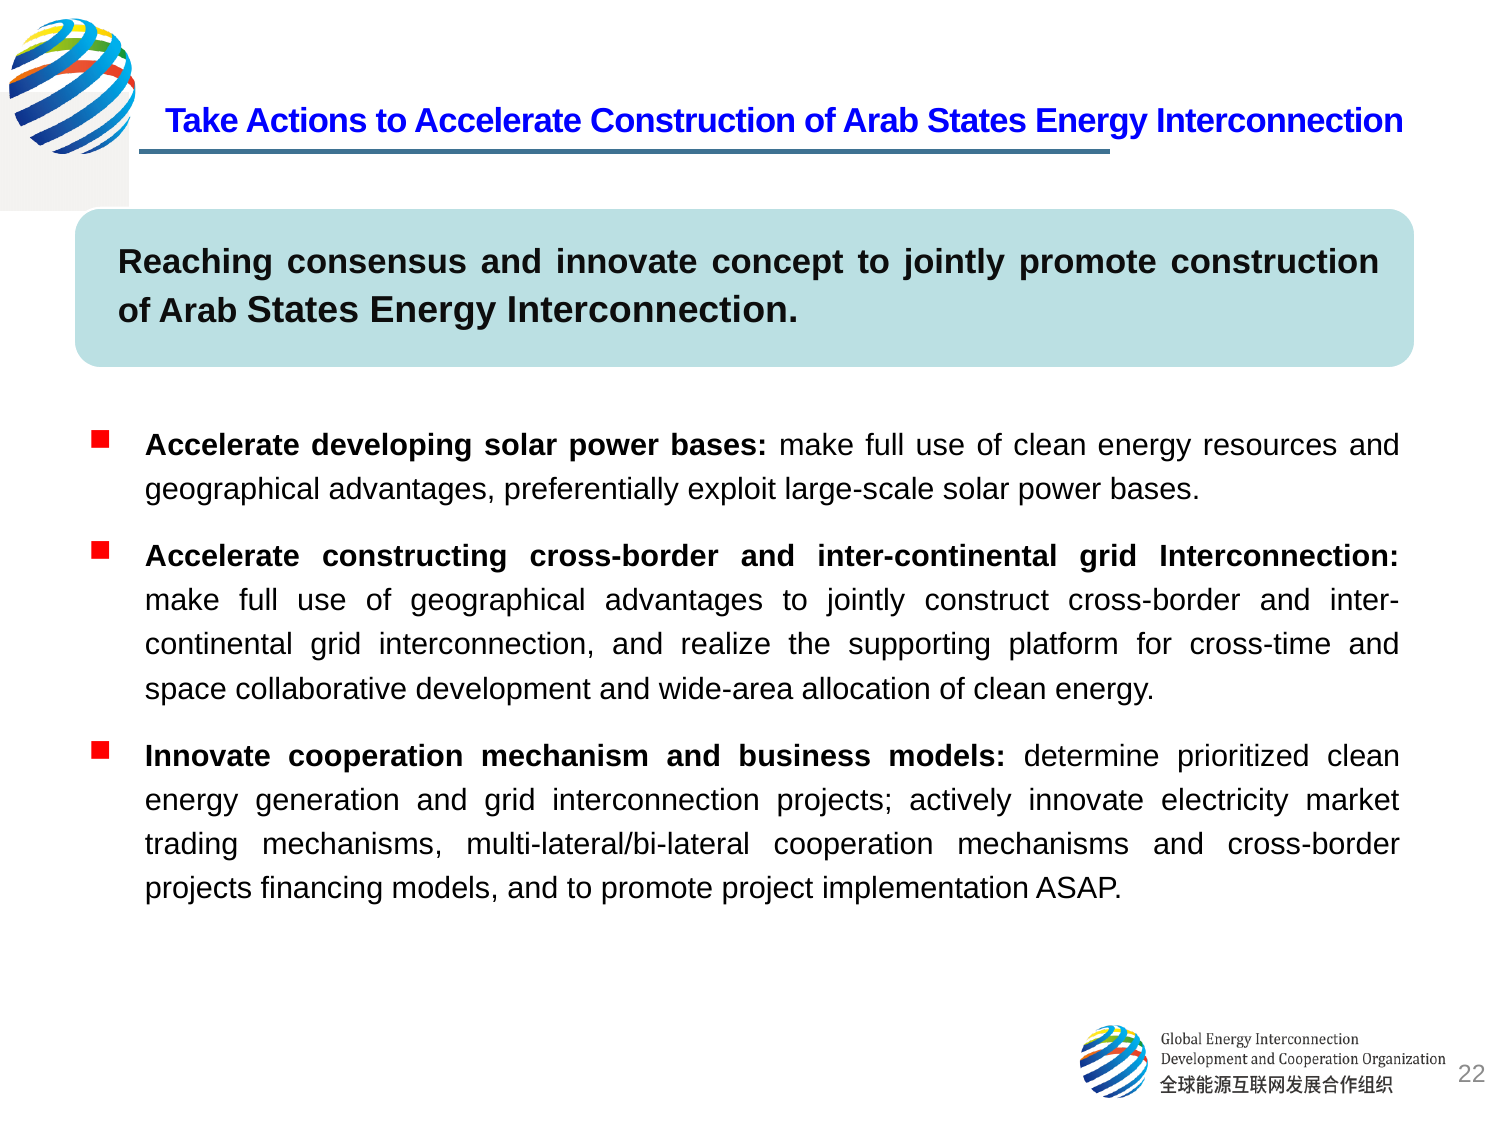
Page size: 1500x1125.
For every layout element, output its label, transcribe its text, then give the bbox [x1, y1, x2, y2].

text_box Accelerate developing solar power bases: make full use of clean energy resources and geographical advantages, preferentially exploit large-scale solar power bases. Accelerate constructing cross-border and inter-continental grid Interconnection: make full use of geographical advantages to jointly construct cross-border and inter-continental grid interconnection, and realize the supporting platform for cross-time and space collaborative development and wide-area allocation of clean energy. Innovate cooperation mechanism and business models: determine prioritized clean energy generation and grid interconnection projects; actively innovate electricity market trading mechanisms, multi-lateral/bi-lateral cooperation mechanisms and cross-border projects financing models, and to promote project implementation ASAP. [73, 409, 1416, 913]
picture [1078, 1023, 1447, 1100]
picture [0, 18, 136, 211]
slide_number 22 [1163, 1042, 1500, 1103]
text_box Take Actions to Accelerate Construction of Arab States Energy Interconnection [150, 90, 1492, 147]
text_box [73, 207, 1416, 369]
